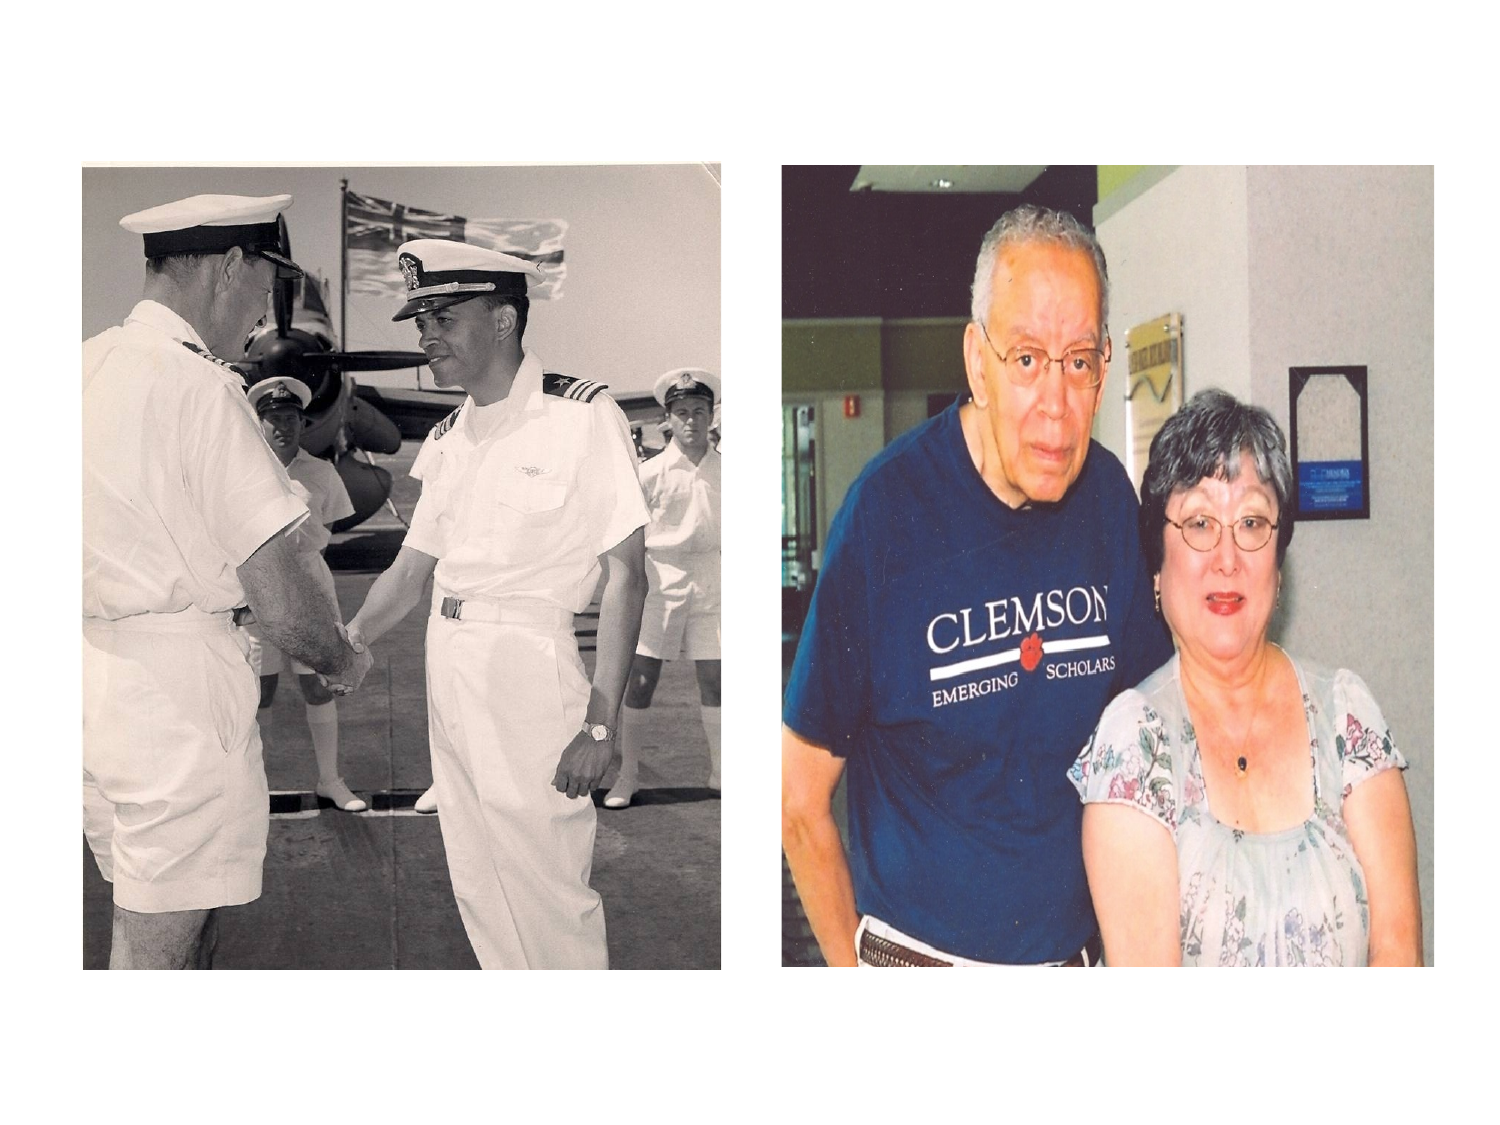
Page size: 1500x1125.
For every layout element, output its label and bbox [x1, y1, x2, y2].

picture [80, 161, 722, 970]
picture [781, 164, 1435, 968]
